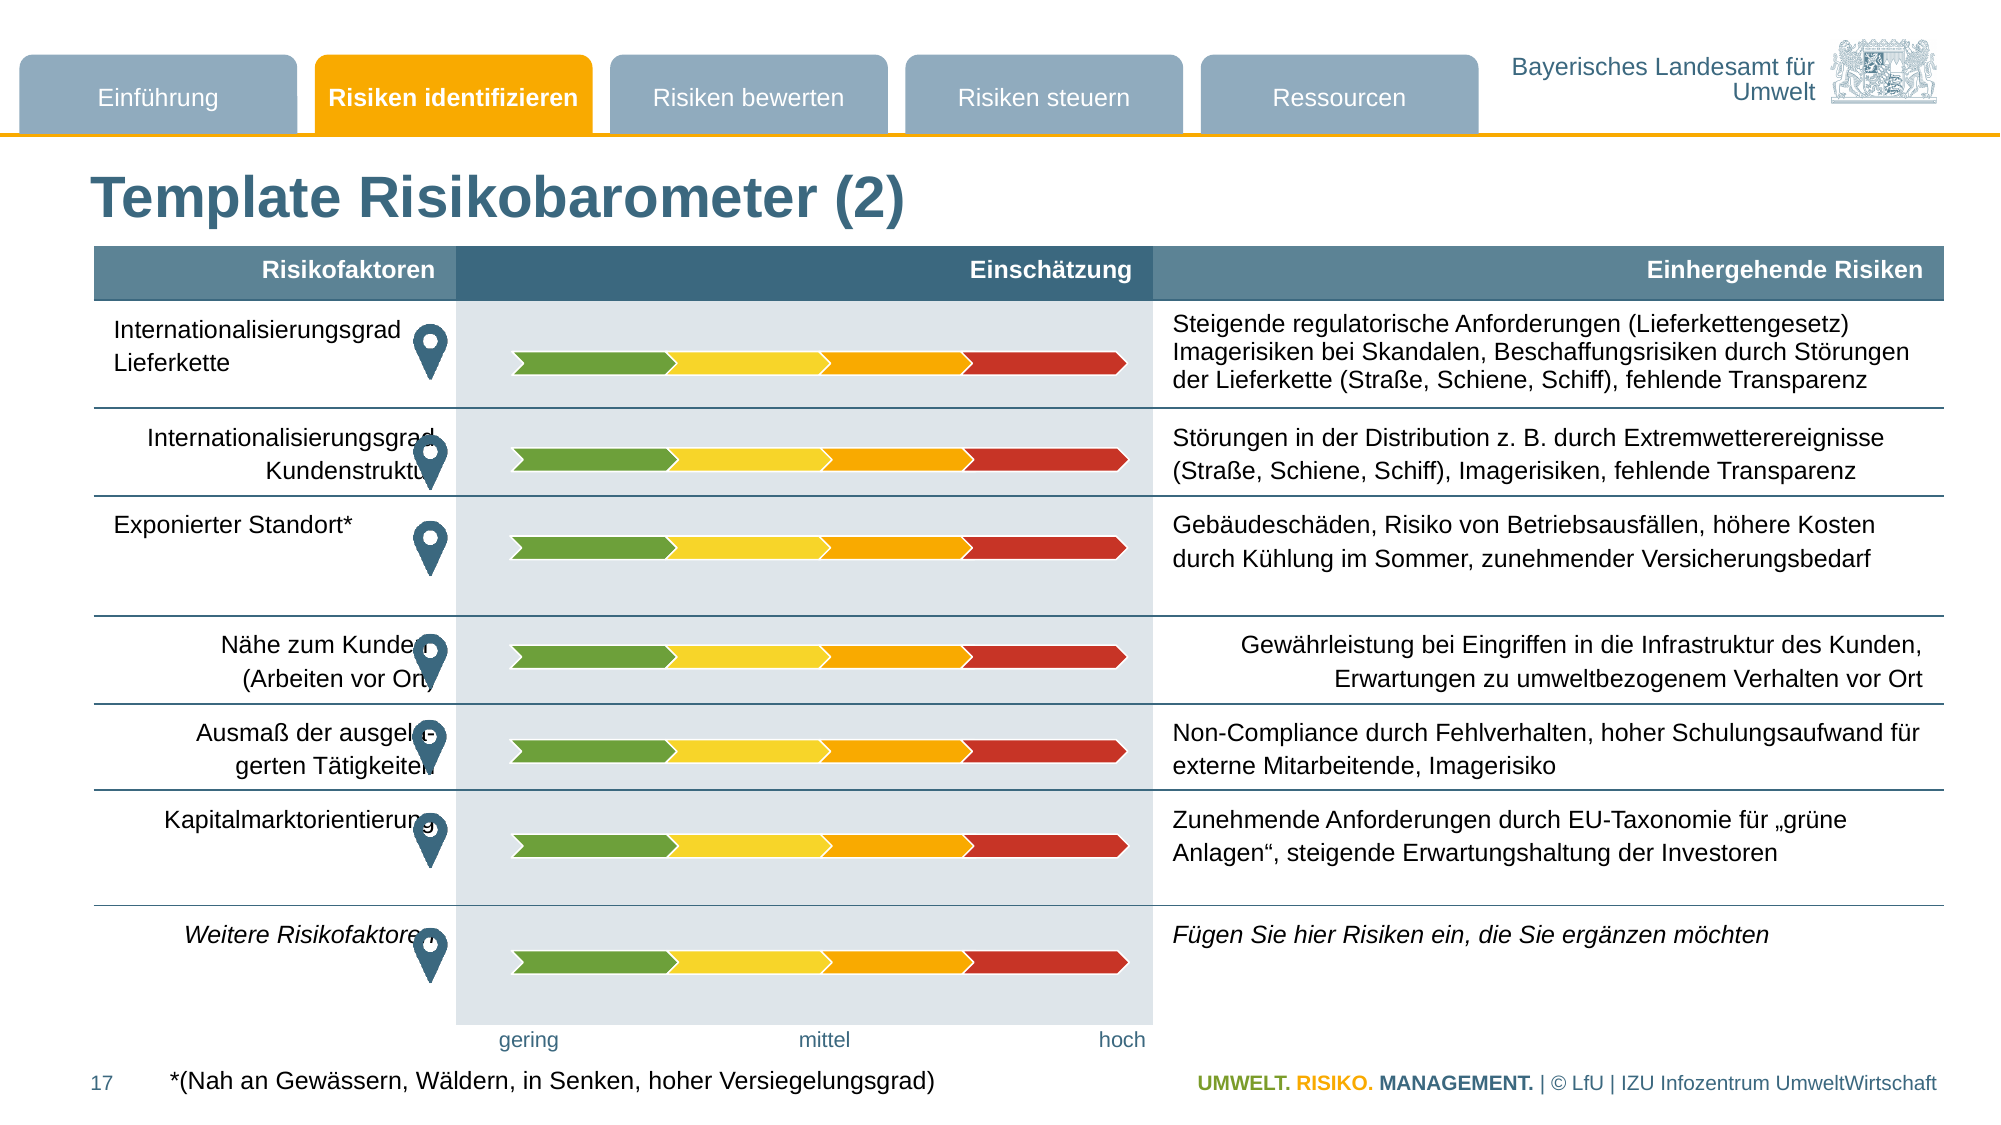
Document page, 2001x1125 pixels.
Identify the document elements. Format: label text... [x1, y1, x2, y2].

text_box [93, 245, 1945, 1062]
title Template Risikobarometer (2) [90, 153, 1937, 236]
slide_number 17 [90, 1065, 196, 1109]
text_box *(Nah an Gewässern, Wäldern, in Senken, hoher Versiegelungsgrad) [155, 1073, 1157, 1102]
footer UMWELT. RISIKO. MANAGEMENT. | © LfU | IZU Infozentrum UmweltWirtschaft [983, 1073, 1937, 1109]
picture [1830, 39, 1937, 104]
